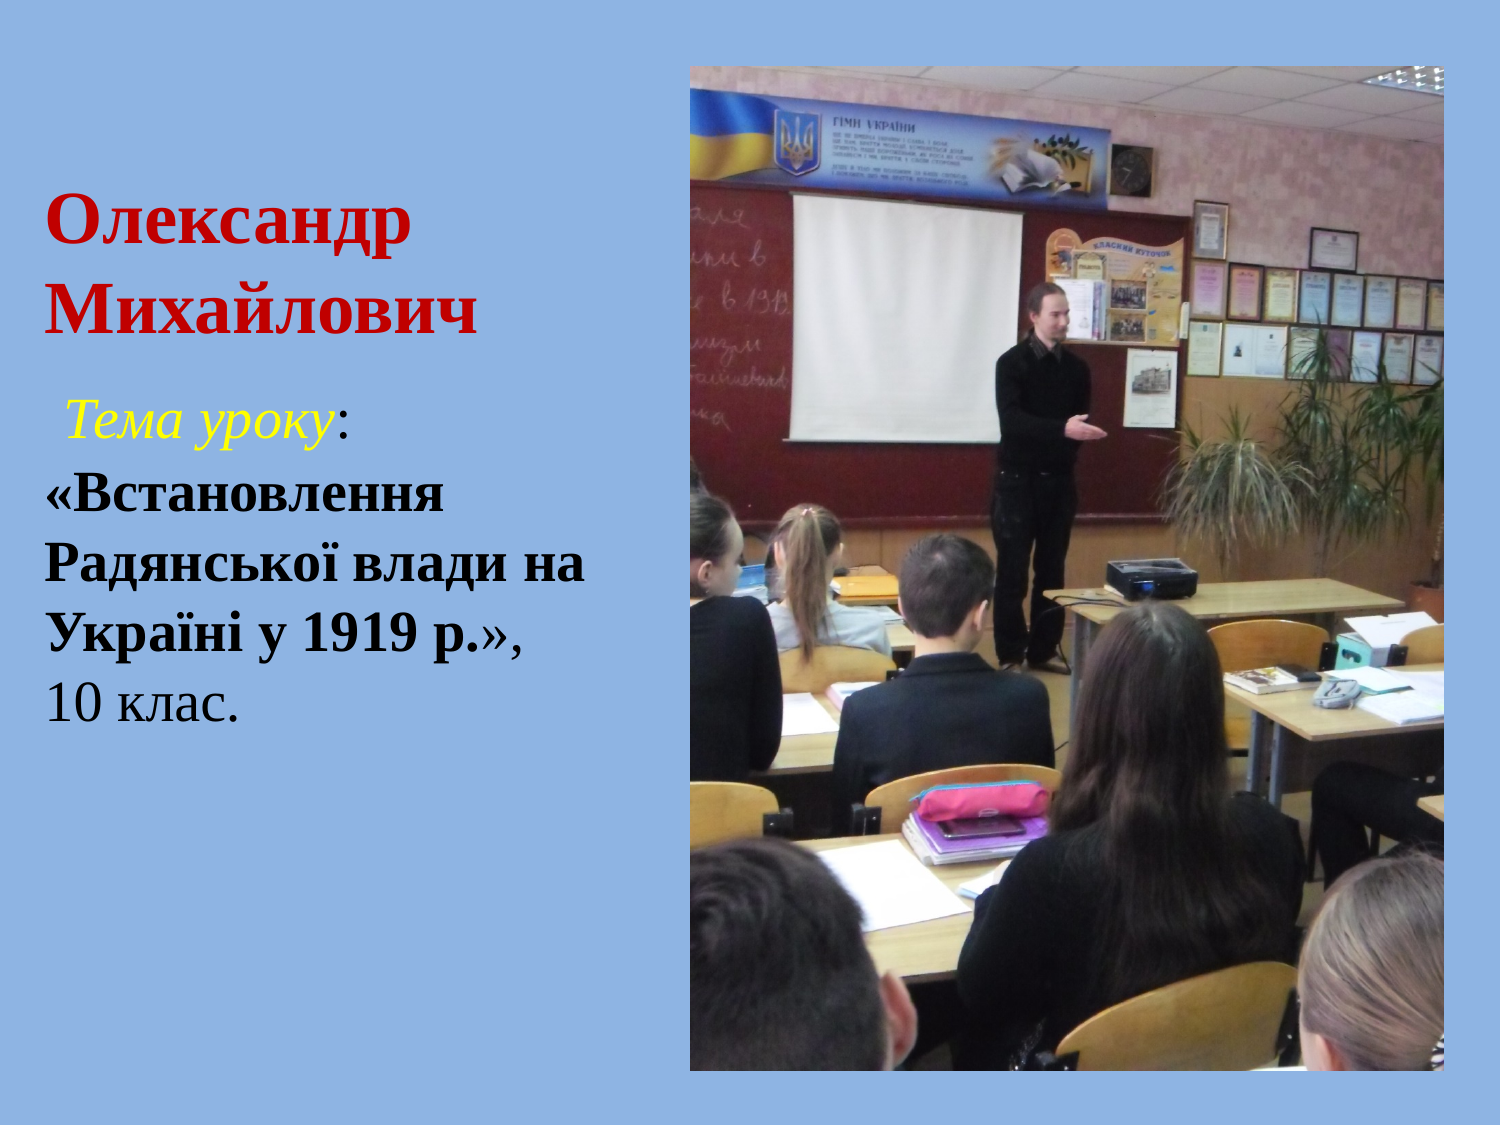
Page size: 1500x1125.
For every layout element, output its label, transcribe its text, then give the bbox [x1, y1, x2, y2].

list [690, 66, 1445, 1071]
list Олександр Михайлович Тема уроку: «Встановлення Радянської влади на Україні у 1919 р.», 10 клас. [29, 160, 621, 931]
